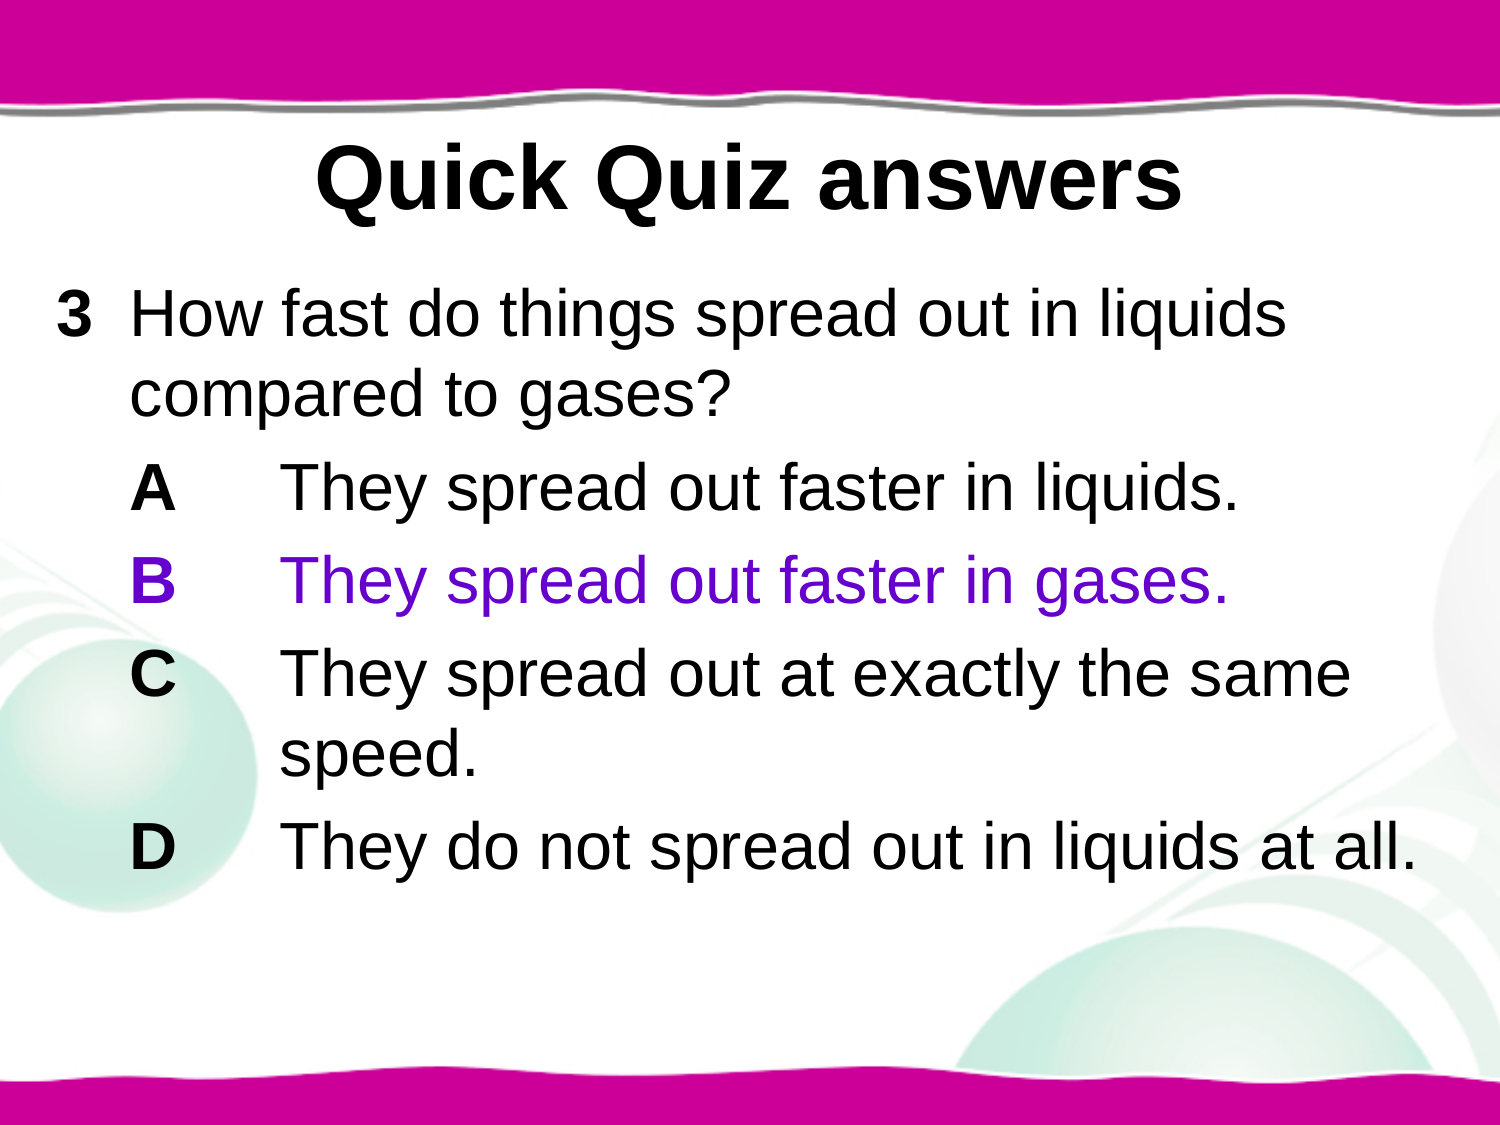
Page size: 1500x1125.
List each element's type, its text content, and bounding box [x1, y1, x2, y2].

title Quick Quiz answers [41, 90, 1459, 256]
list 3 How fast do things spread out in liquids compared to gases? A They spread out faster in liquids. B They spread out faster in gases. C They spread out at exactly the same speed. D They do not spread out in liquids at all. [41, 262, 1459, 941]
text_box [76, 444, 1400, 495]
picture [0, 0, 1500, 1125]
